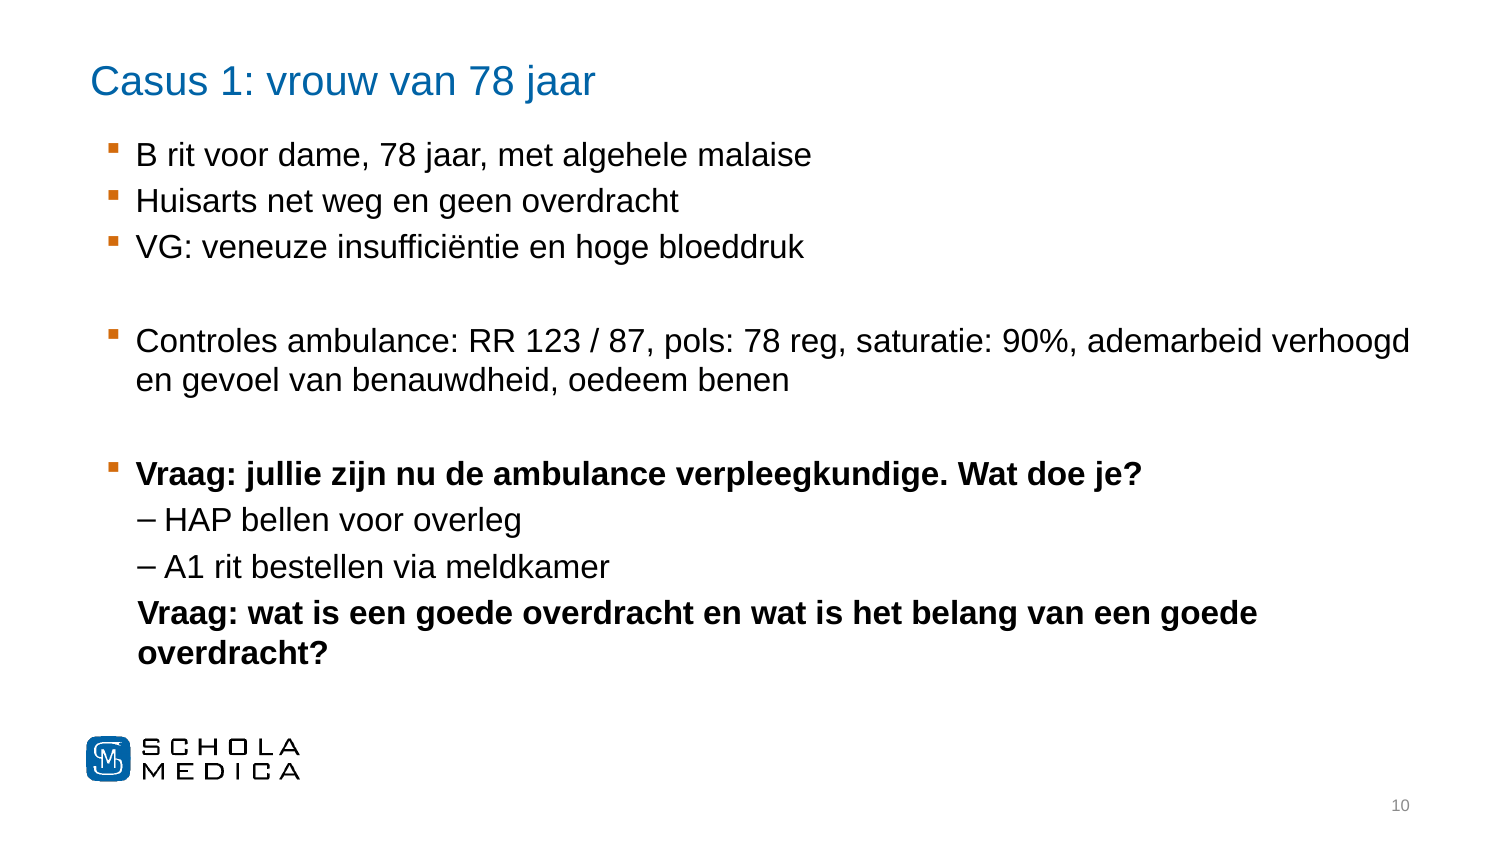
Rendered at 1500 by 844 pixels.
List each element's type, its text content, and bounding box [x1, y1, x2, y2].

title Casus 1: vrouw van 78 jaar [75, 31, 1425, 126]
picture [86, 736, 300, 783]
list B rit voor dame, 78 jaar, met algehele malaise Huisarts net weg en geen overdracht VG: veneuze insufficiëntie en hoge bloeddruk Controles ambulance: RR 123 / 87, pols: 78 reg, saturatie: 90%, ademarbeid verhoogd en gevoel van benauwdheid, oedeem benen Vraag: jullie zijn nu de ambulance verpleegkundige. Wat doe je? HAP bellen voor overleg A1 rit bestellen via meldkamer Vraag: wat is een goede overdracht en wat is het belang van een goede overdracht? [90, 125, 1441, 753]
slide_number 10 [1074, 782, 1425, 827]
